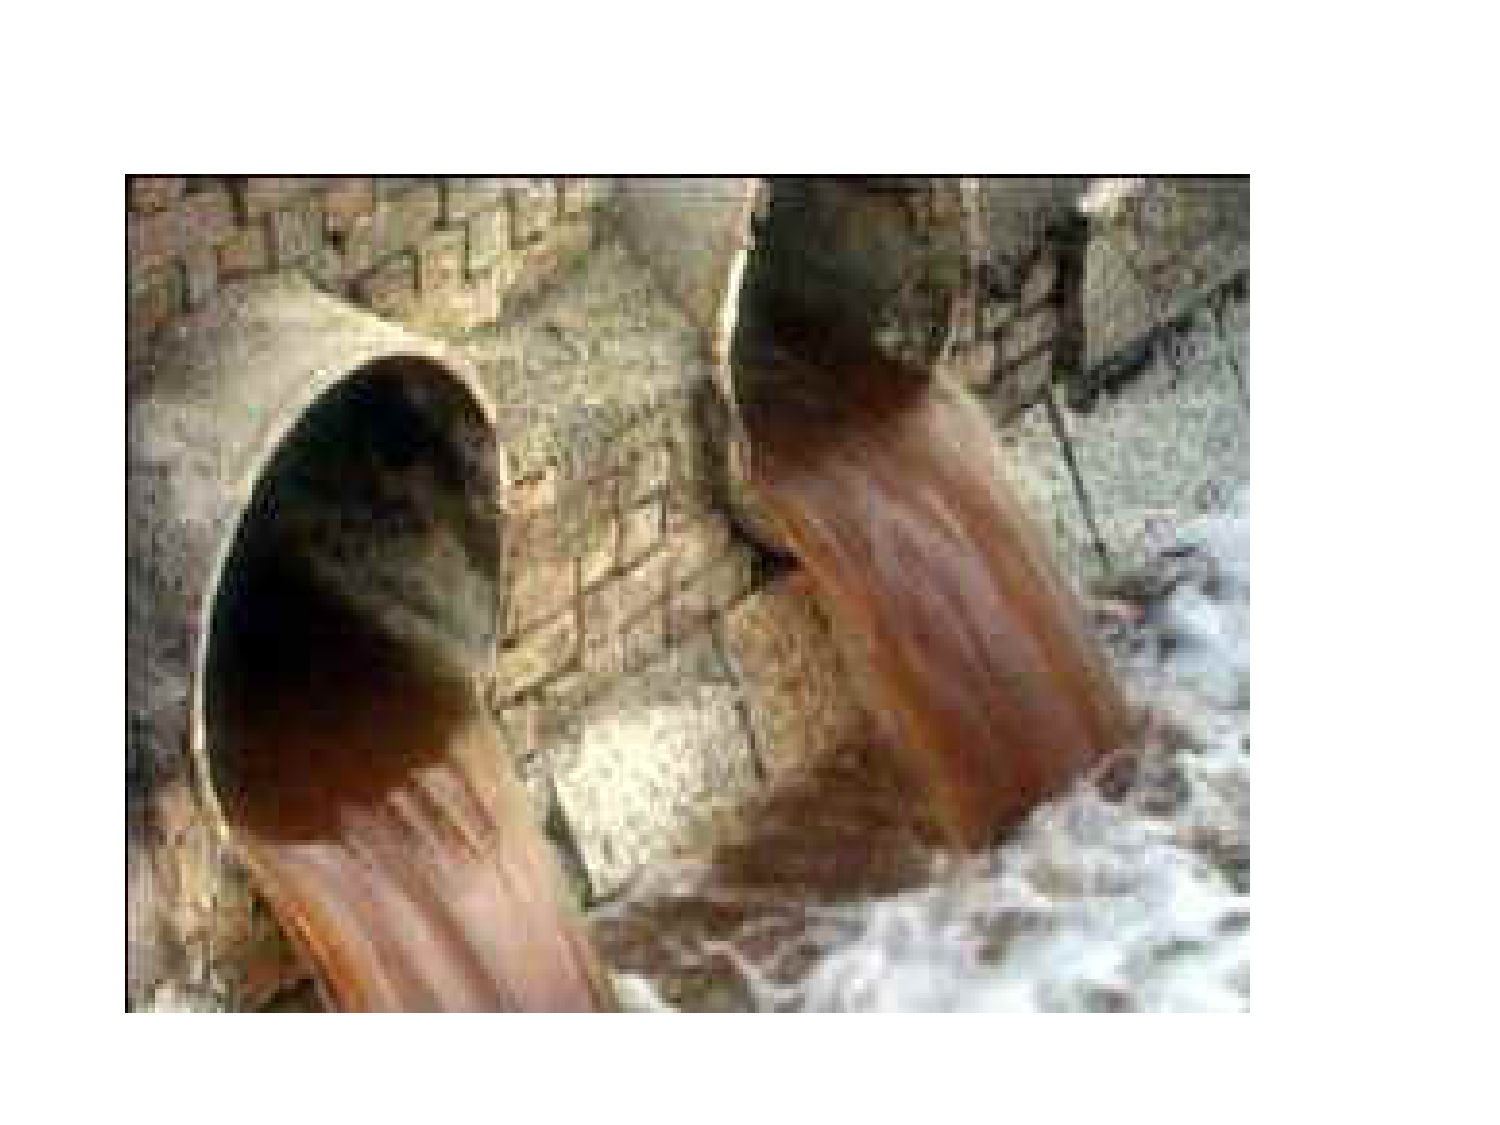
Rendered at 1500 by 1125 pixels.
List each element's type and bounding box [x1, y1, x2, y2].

picture [124, 174, 1251, 1013]
